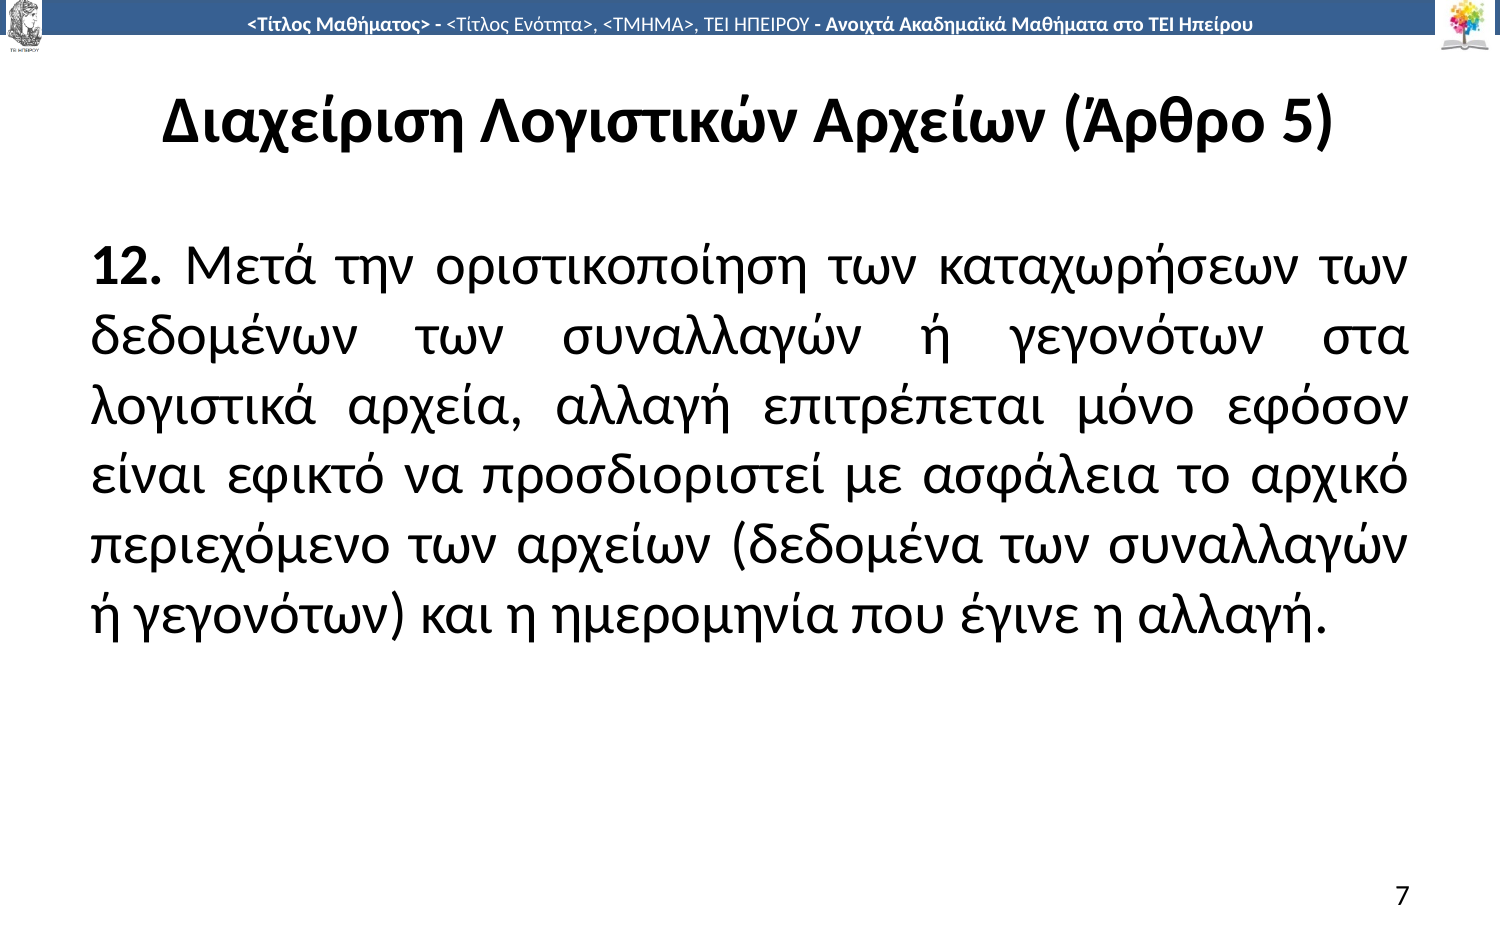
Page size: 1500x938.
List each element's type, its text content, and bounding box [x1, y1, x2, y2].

list 12. Μετά την οριστικοποίηση των καταχωρήσεων των δεδομένων των συναλλαγών ή γεγονότων στα λογιστικά αρχεία, αλλαγή επιτρέπεται μόνο εφόσον είναι εφικτό να προσδιοριστεί με ασφάλεια το αρχικό περιεχόμενο των αρχείων (δεδομένα των συναλλαγών ή γεγονότων) και η ημερομηνία που έγινε η αλλαγή. [75, 218, 1425, 838]
picture [1435, 0, 1495, 52]
slide_number 7 [1074, 868, 1425, 919]
title Διαχείριση Λογιστικών Αρχείων (Άρθρο 5) [75, 37, 1425, 194]
picture [6, 0, 42, 54]
